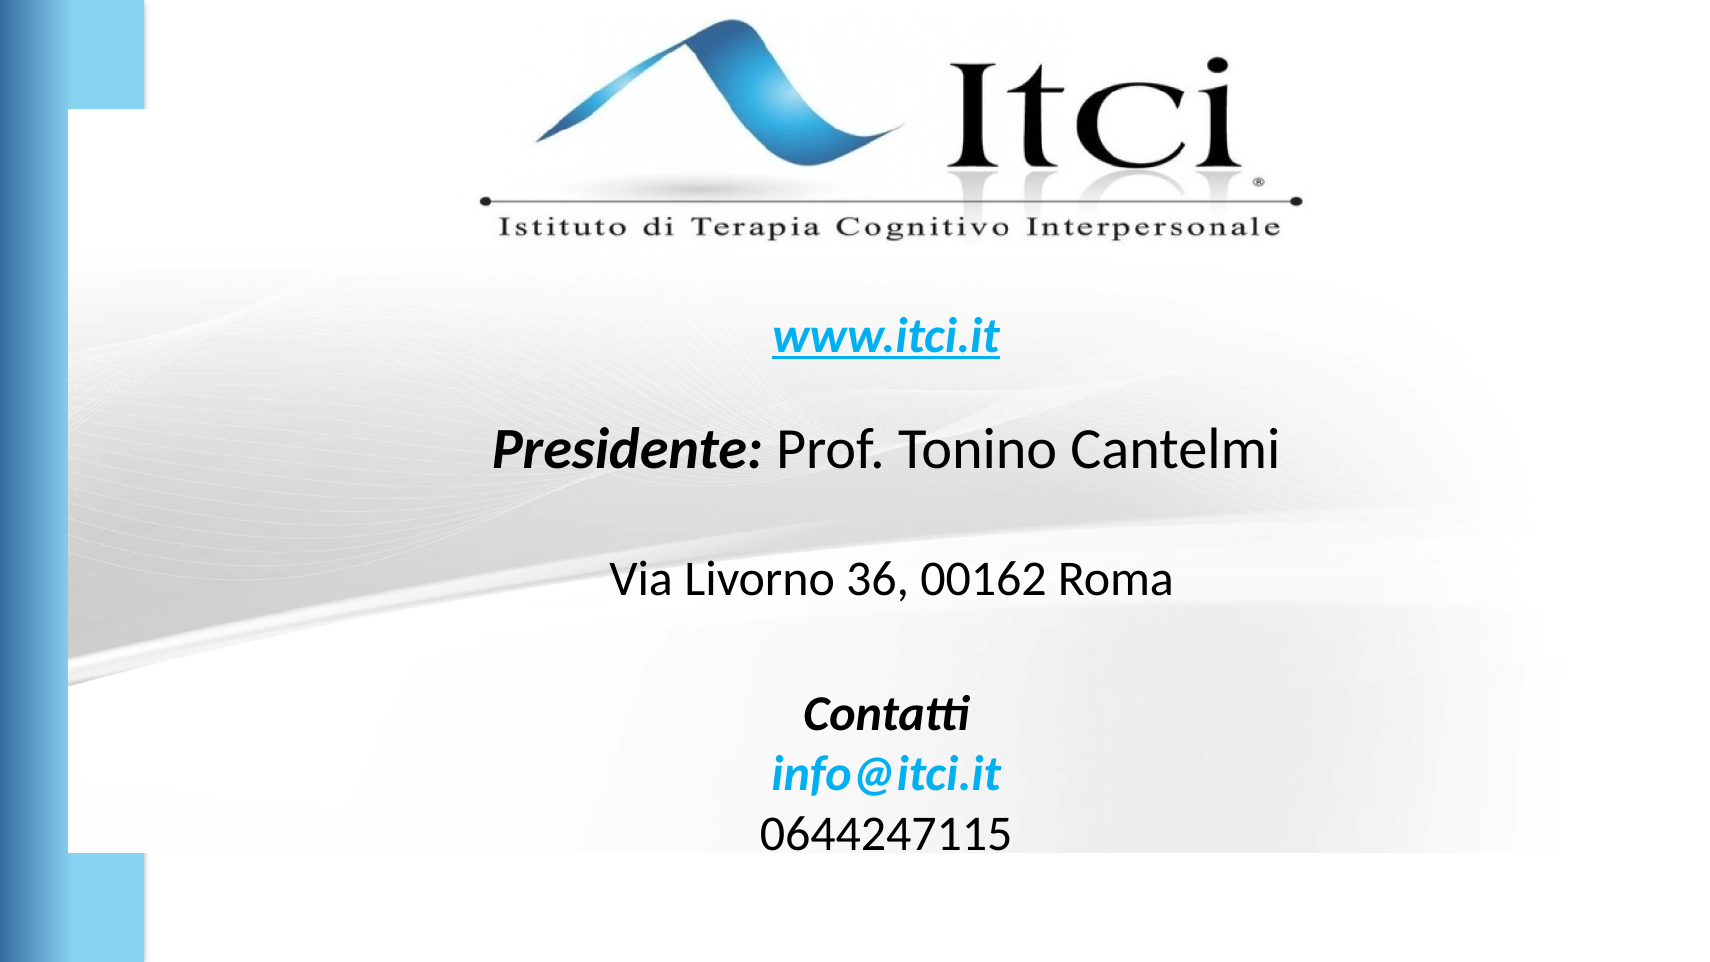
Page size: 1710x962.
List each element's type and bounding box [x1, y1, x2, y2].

picture [420, 14, 1353, 246]
